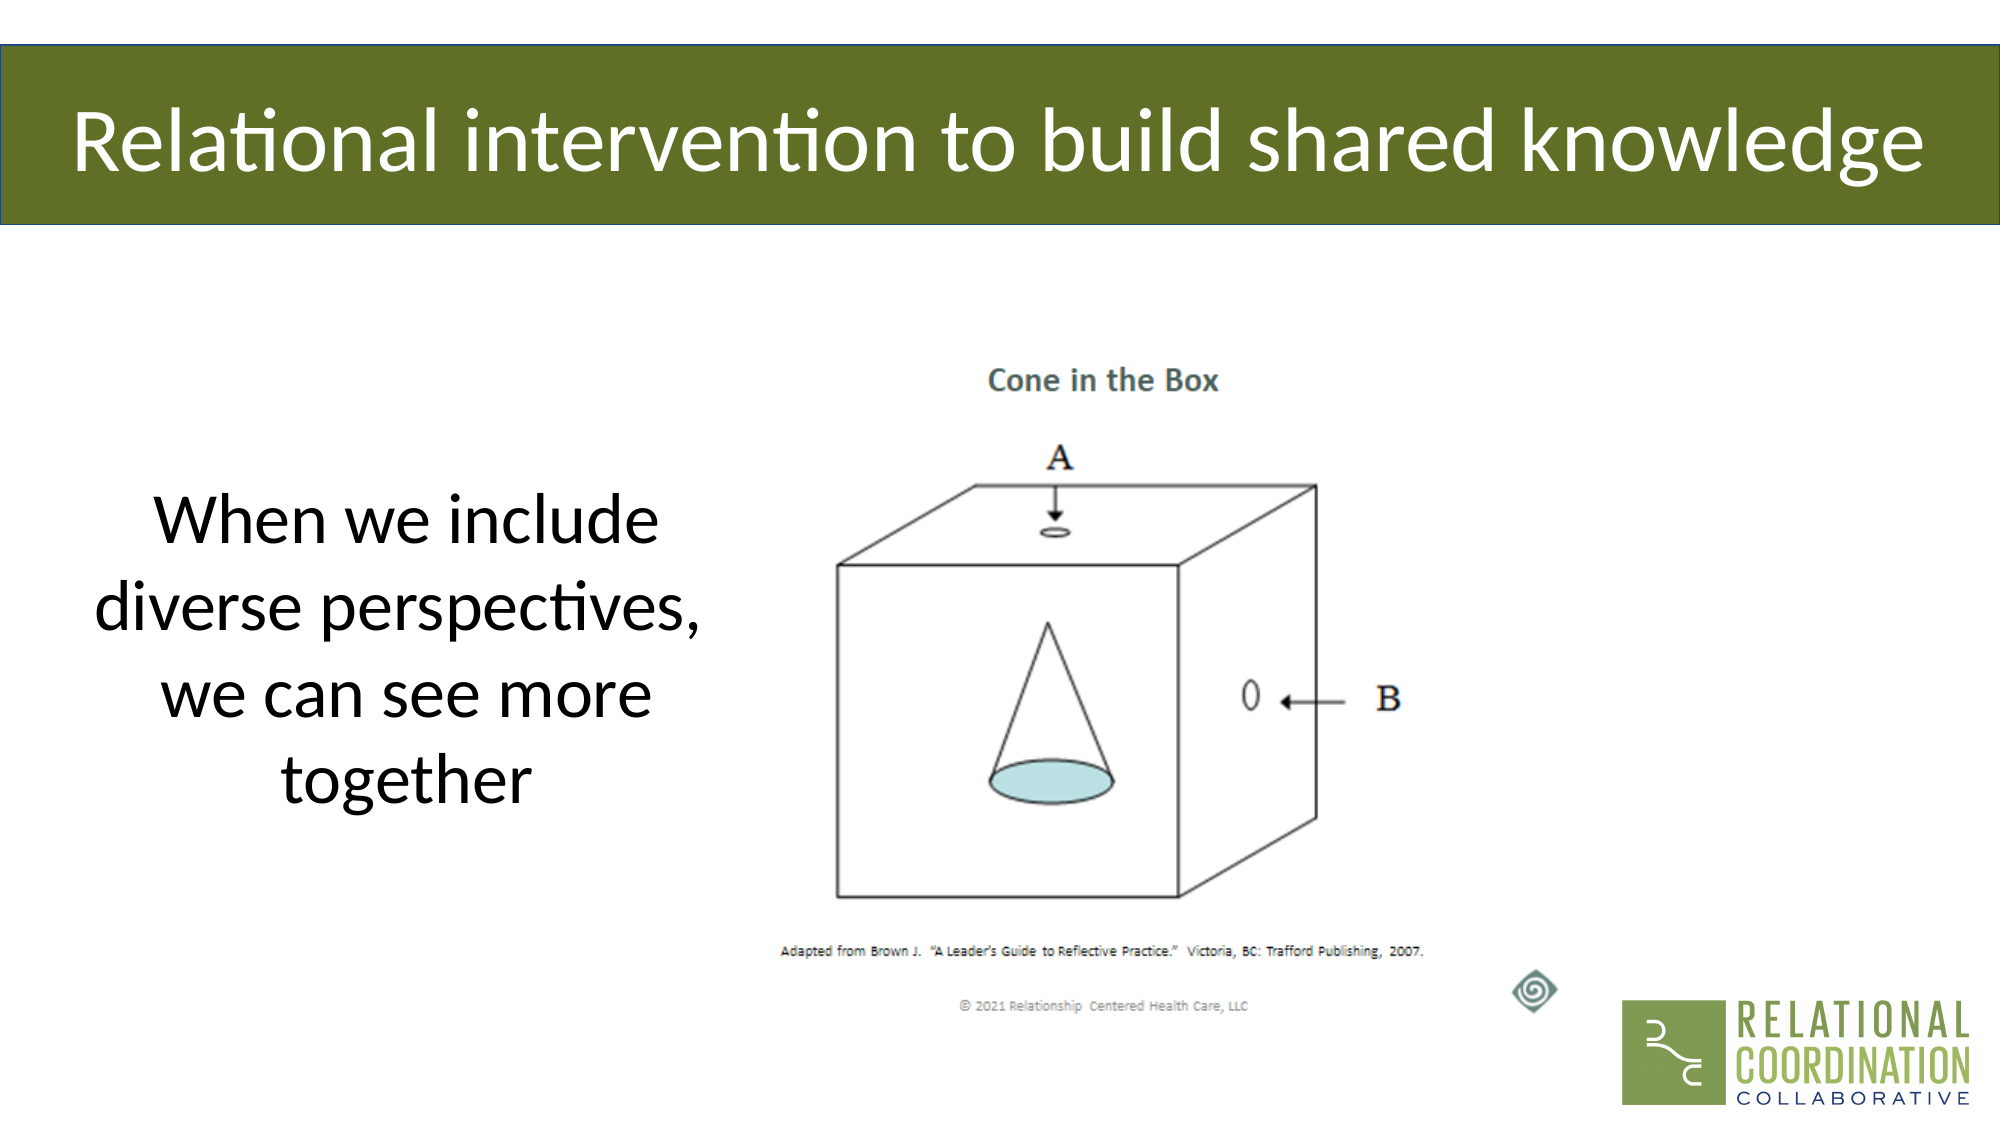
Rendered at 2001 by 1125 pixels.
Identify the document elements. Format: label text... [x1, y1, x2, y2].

picture [647, 329, 1560, 1014]
title Relational intervention to build shared knowledge [0, 45, 2000, 225]
title When we include diverse perspectives, we can see more together [64, 540, 642, 749]
picture [1622, 1000, 1970, 1105]
